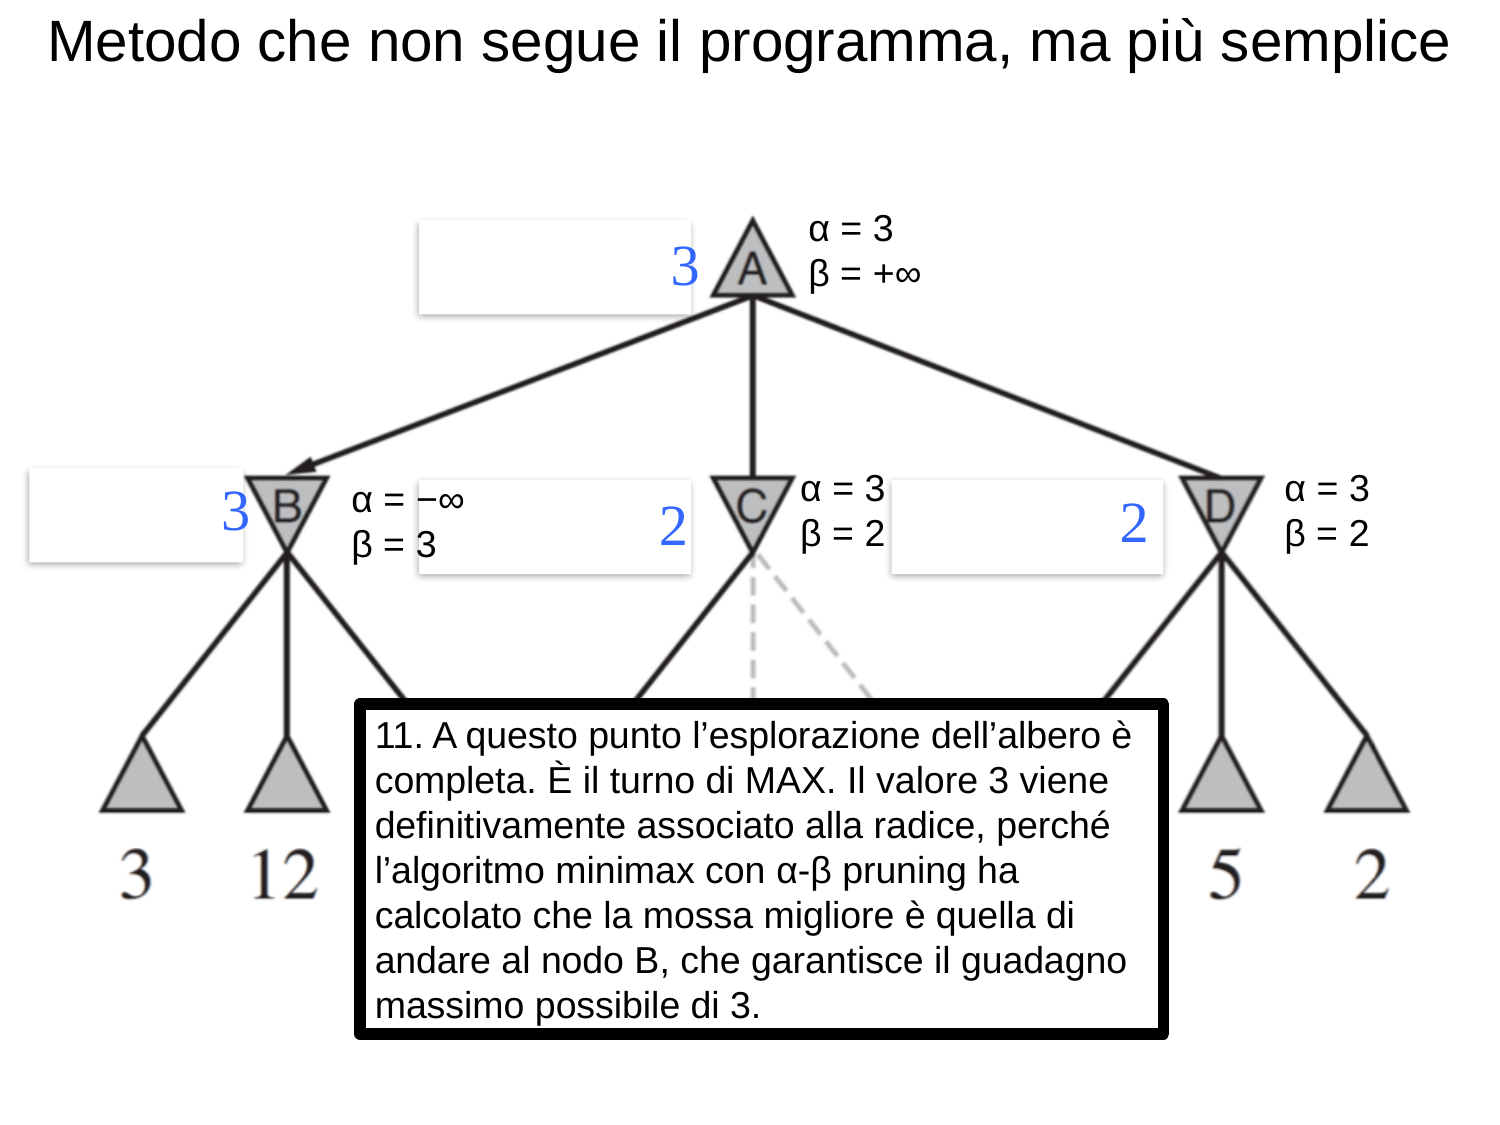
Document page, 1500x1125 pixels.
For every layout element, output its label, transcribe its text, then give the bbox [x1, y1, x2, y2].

picture [0, 182, 1500, 939]
title Metodo che non segue il programma, ma più semplice [0, 0, 1500, 182]
text_box 11. A questo punto l’esplorazione dell’albero è completa. È il turno di MAX. Il valore 3 viene definitivamente associato alla radice, perché l’algoritmo minimax con α-β pruning ha calcolato che la mossa migliore è quella di andare al nodo B, che garantisce il guadagno massimo possibile di 3. [360, 948, 1164, 1034]
